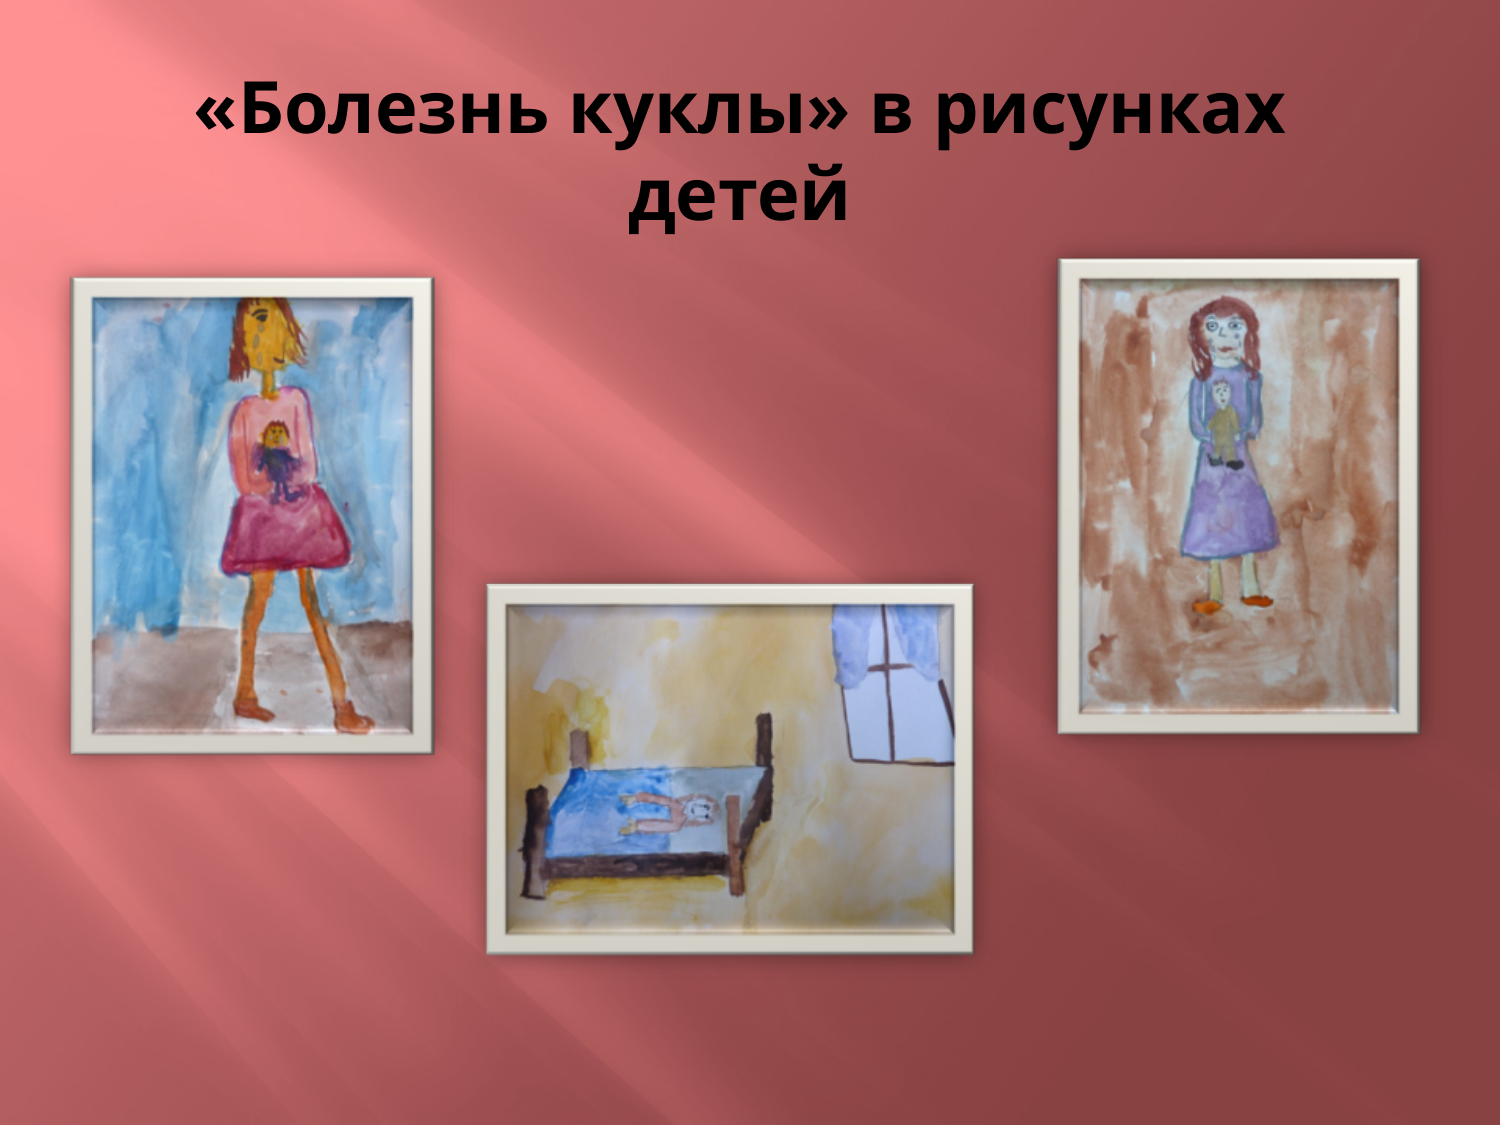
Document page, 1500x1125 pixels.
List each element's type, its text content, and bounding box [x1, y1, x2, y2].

picture [1023, 223, 1456, 768]
picture [35, 243, 1006, 988]
title «Болезнь куклы» в рисунках детей [64, 54, 1415, 243]
